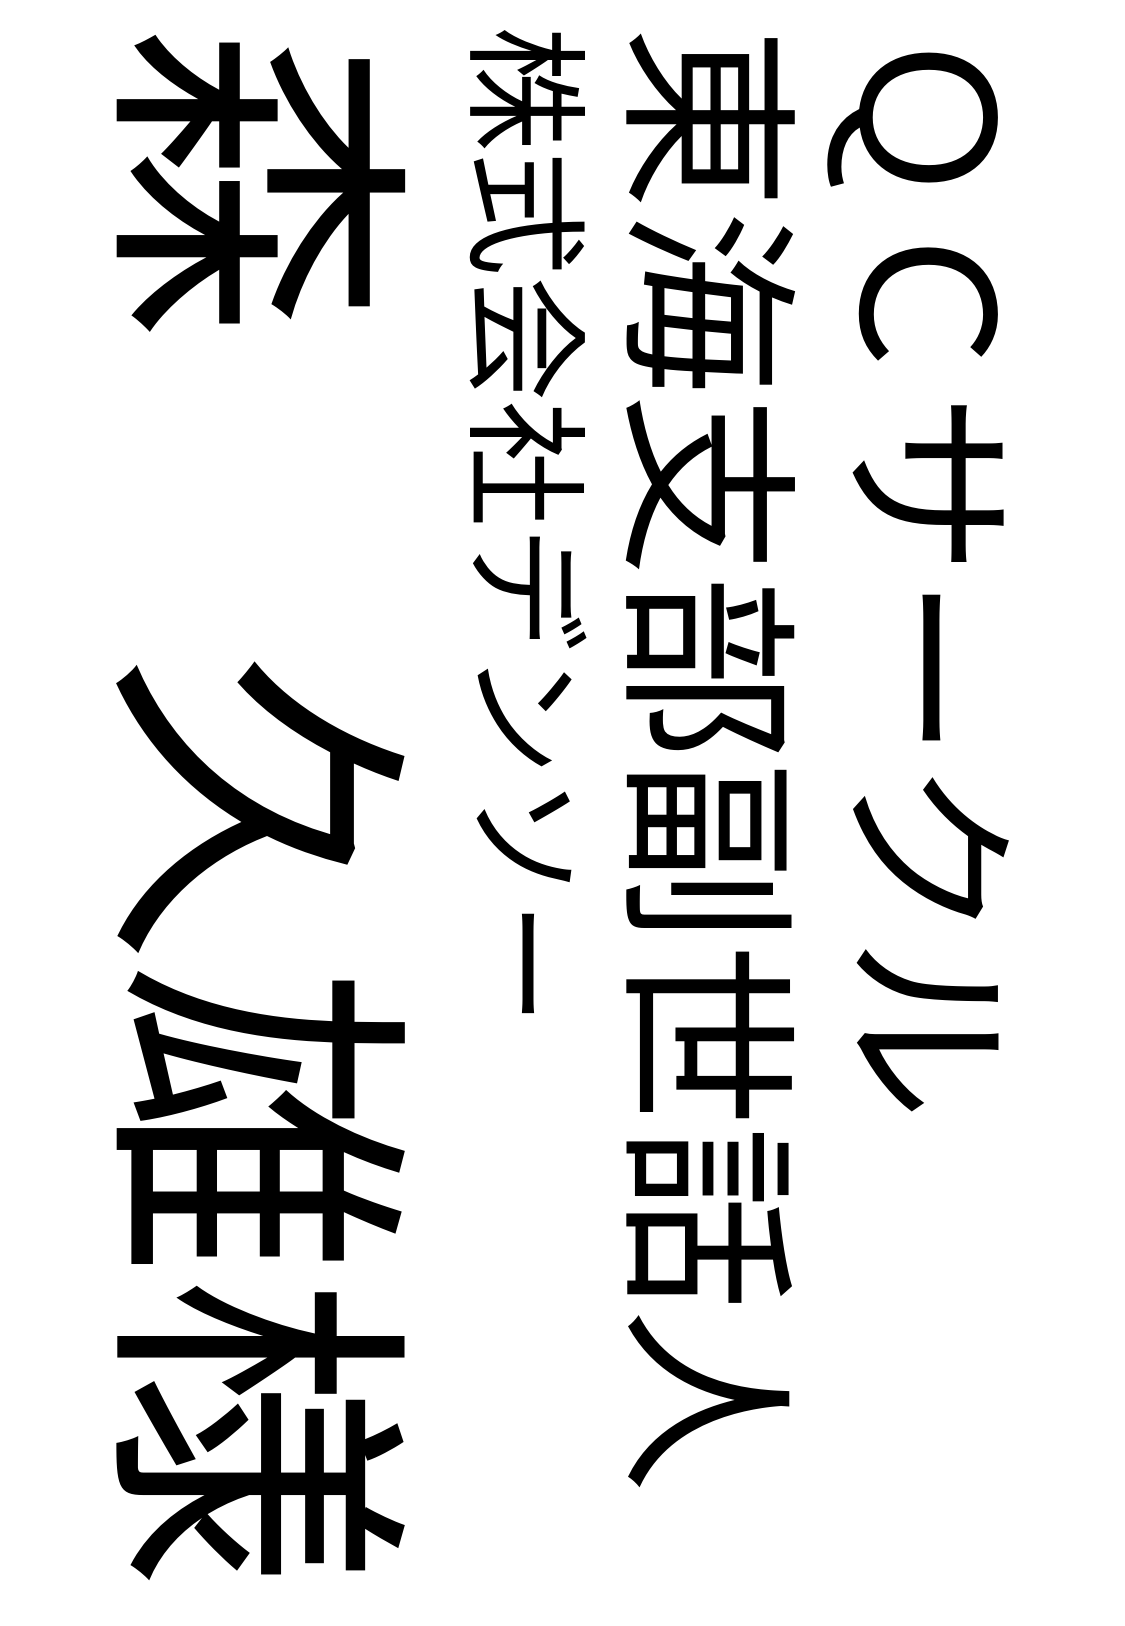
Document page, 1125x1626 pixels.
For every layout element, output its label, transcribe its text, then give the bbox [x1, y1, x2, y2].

text_box ＱＣサークル 東海支部副世話人 株式会社デンソー 森 久雄様 [26, 26, 1099, 1599]
